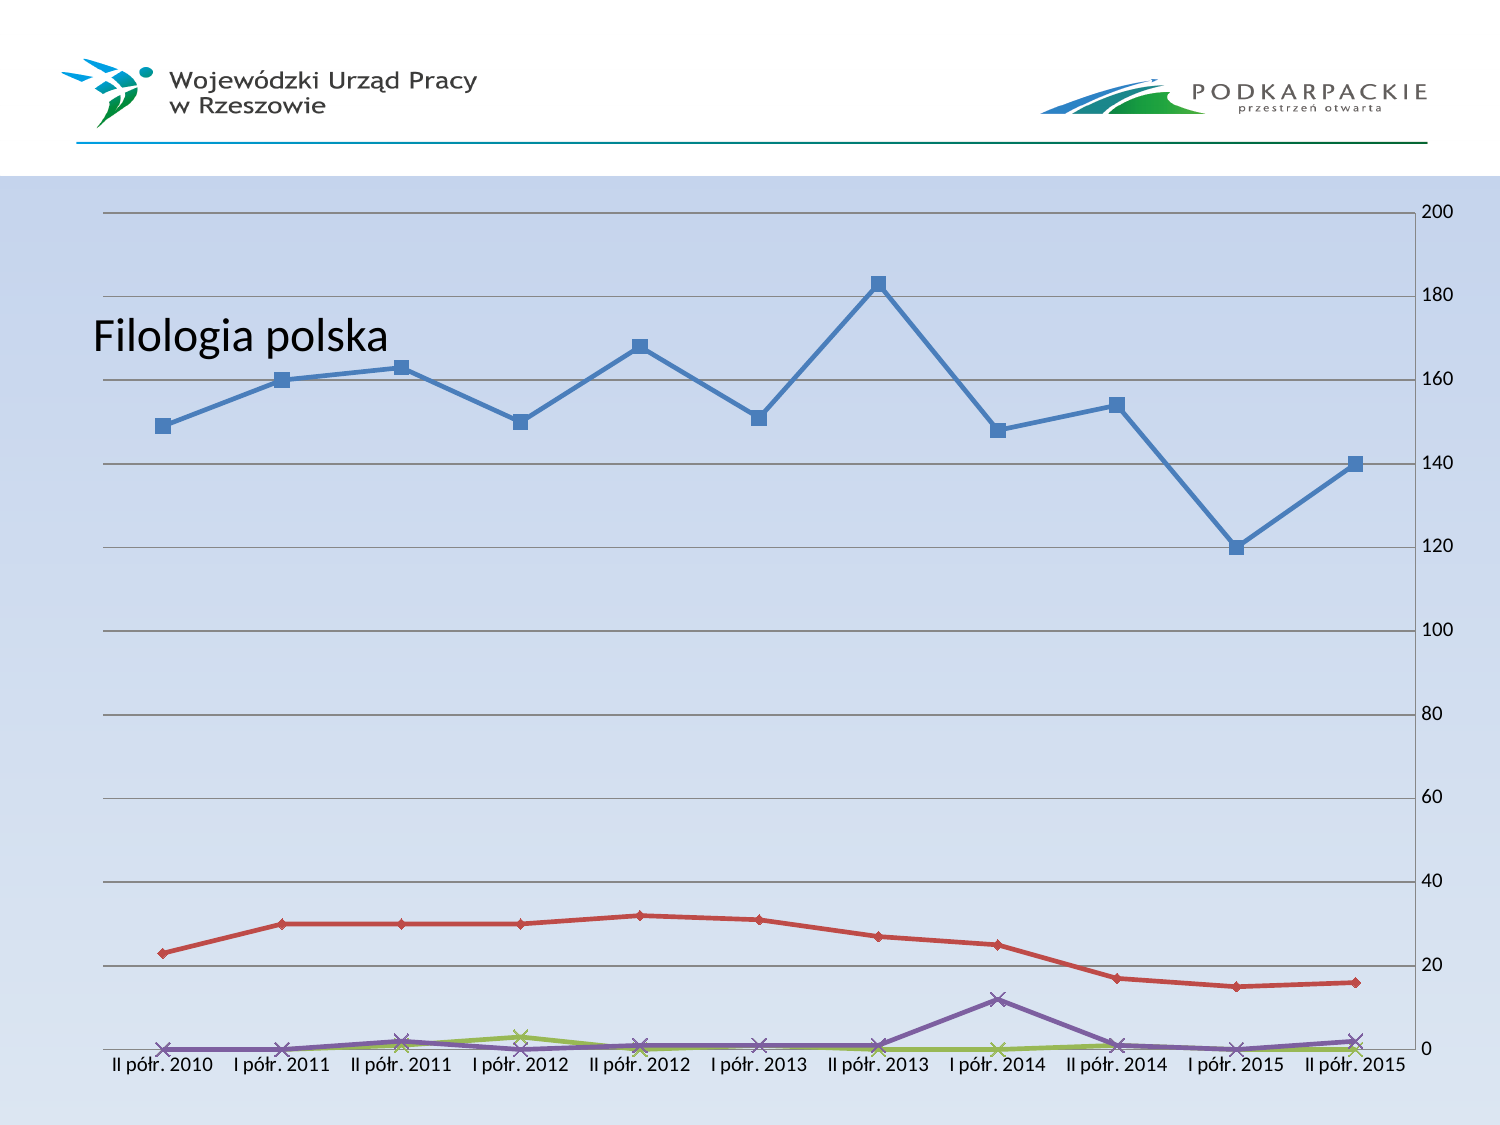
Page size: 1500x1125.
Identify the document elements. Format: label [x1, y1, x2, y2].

picture [0, 0, 1500, 176]
chart [74, 184, 1483, 1095]
